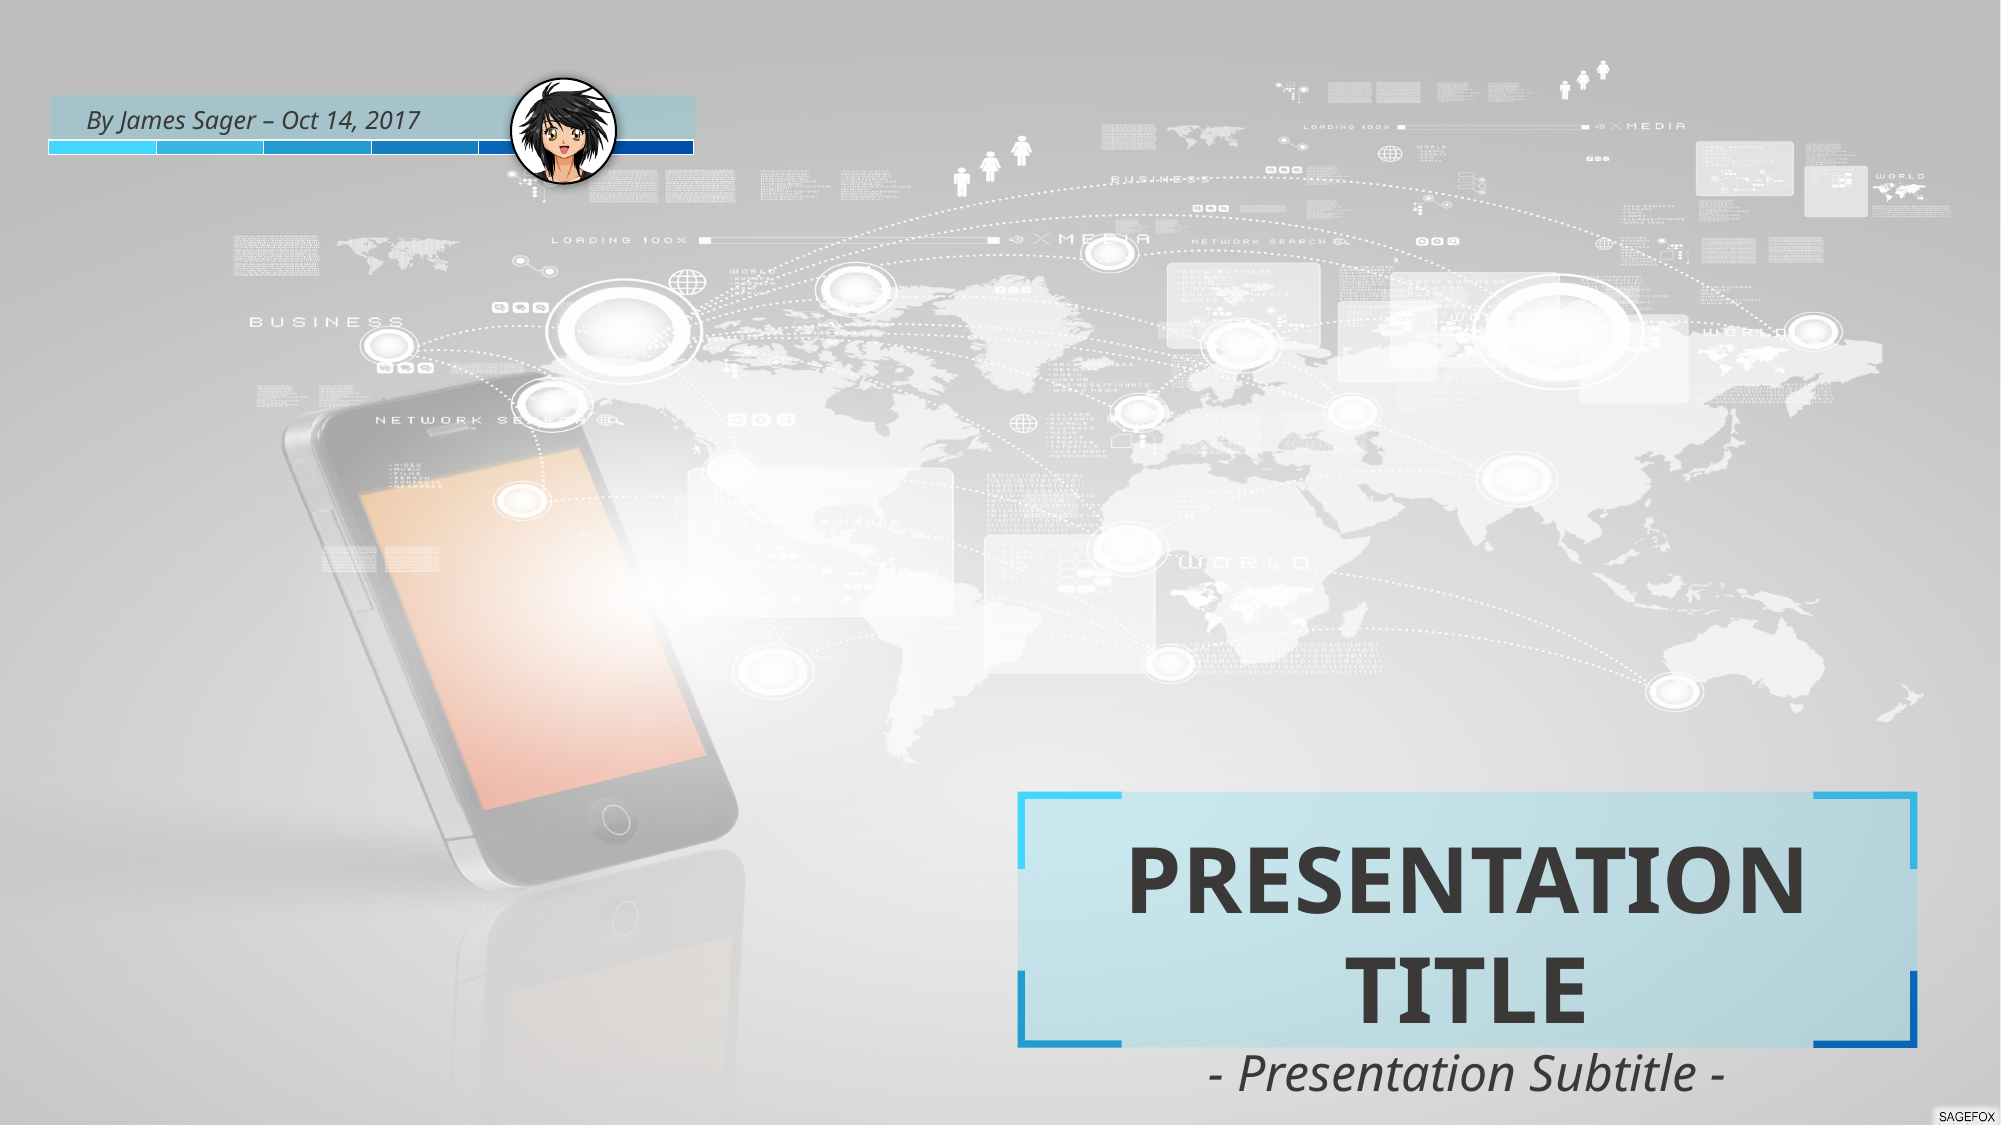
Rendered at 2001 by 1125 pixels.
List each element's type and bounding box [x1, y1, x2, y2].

text_box [48, 78, 696, 184]
picture [1936, 1111, 1997, 1125]
text_box [1017, 791, 1918, 1049]
